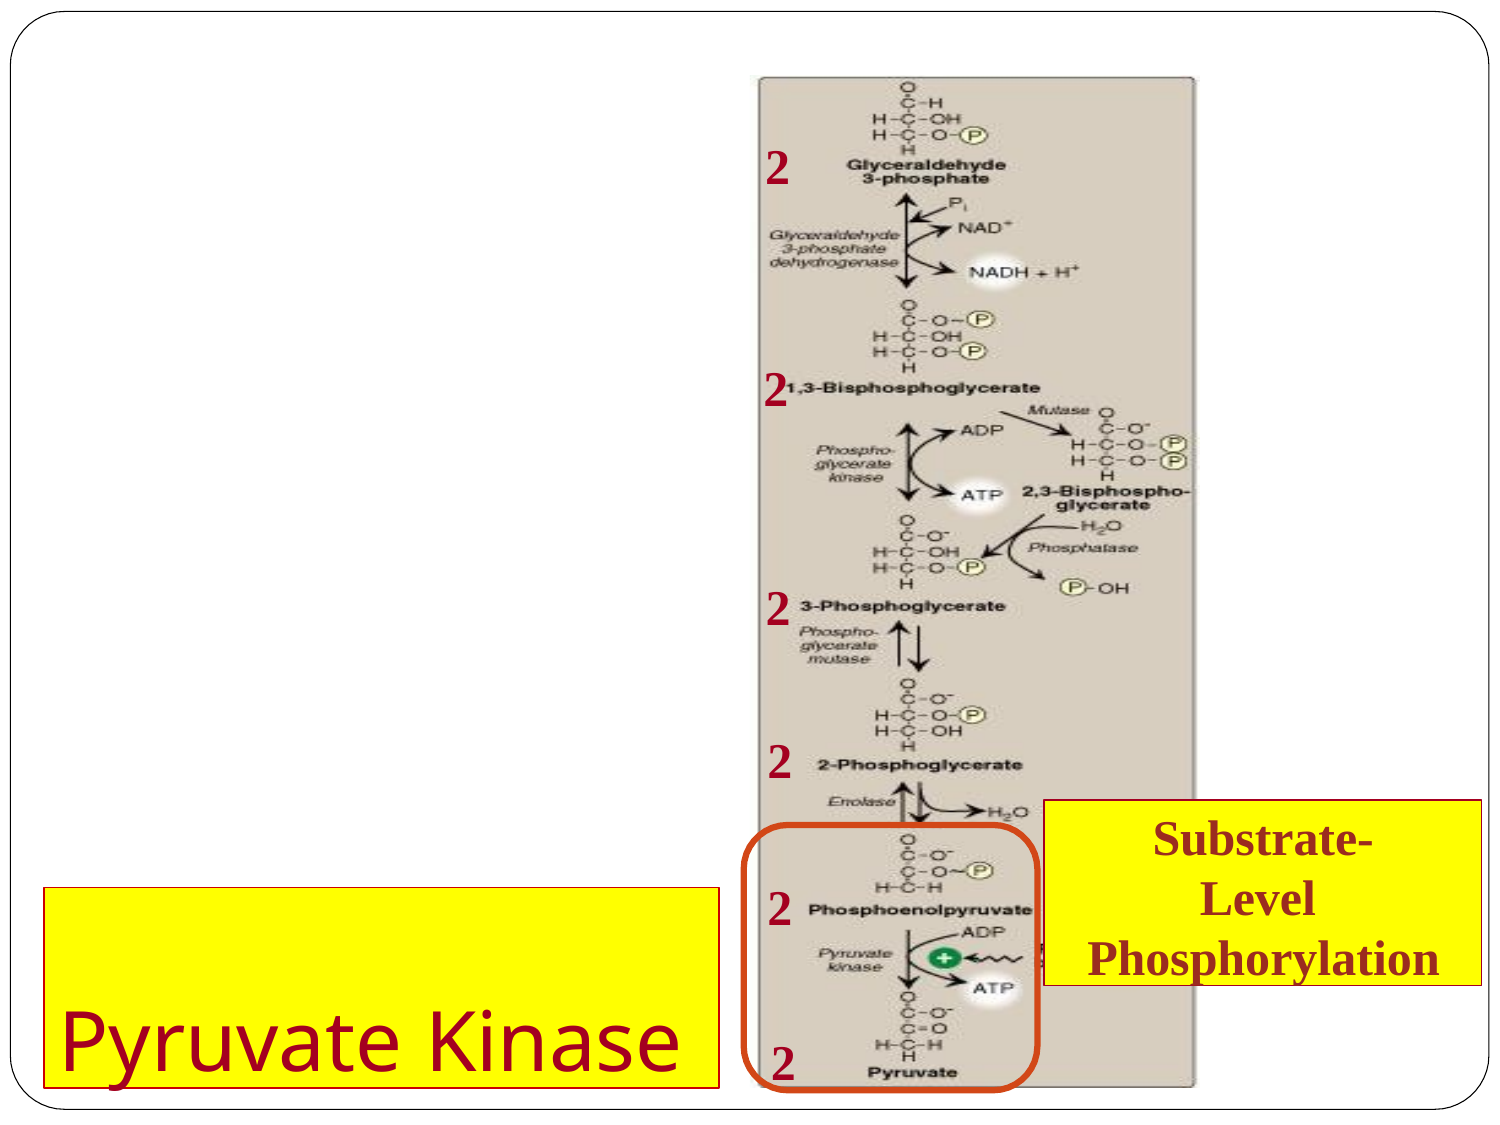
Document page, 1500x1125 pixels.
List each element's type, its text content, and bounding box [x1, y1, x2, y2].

text_box [749, 75, 1200, 1088]
text_box 2 [763, 134, 793, 195]
text_box Substrate- Level Phosphorylation [1044, 800, 1482, 986]
text_box Pyruvate Kinase [44, 887, 720, 1088]
text_box [743, 824, 1038, 1091]
text_box 2 2 [763, 575, 795, 789]
text_box 2 [768, 1086, 784, 1091]
text_box 2 [761, 356, 791, 417]
